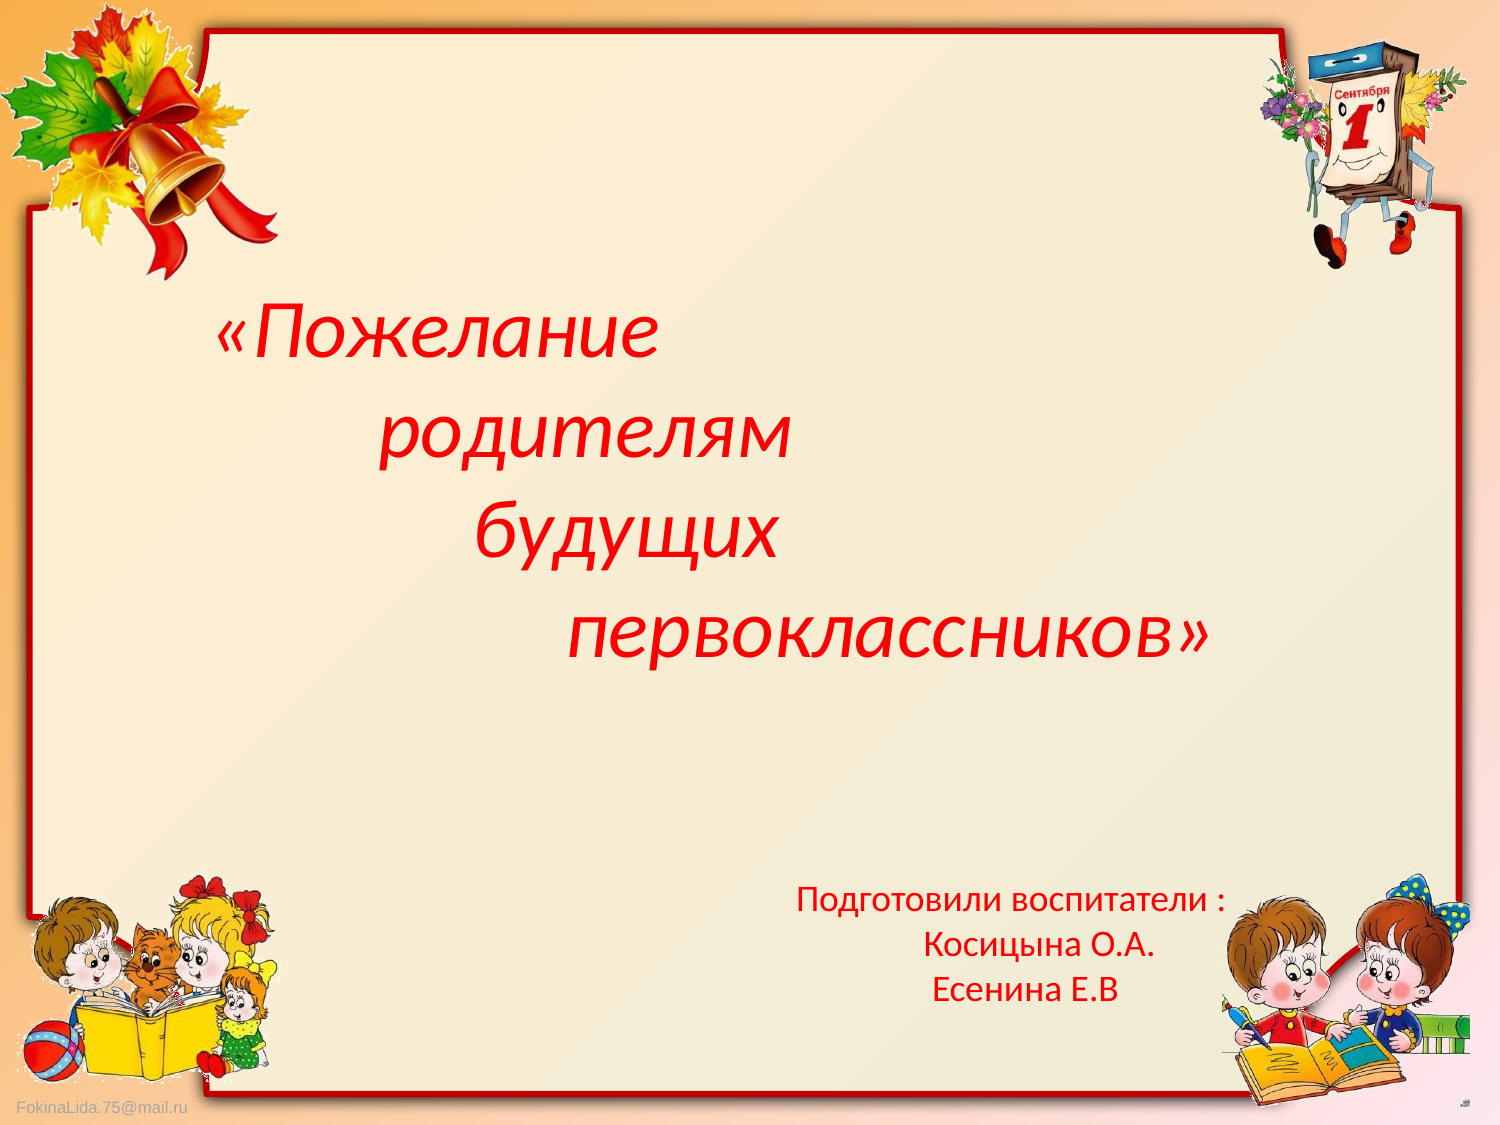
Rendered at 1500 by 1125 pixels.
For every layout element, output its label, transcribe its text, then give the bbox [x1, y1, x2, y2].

picture [0, 0, 322, 337]
picture [17, 845, 281, 1109]
picture [1246, 19, 1500, 279]
picture [1222, 868, 1470, 1108]
text_box «Пожелание родителям будущих первоклассников» Подготовили воспитатели : Косицына О.А. Есенина Е.В [194, 267, 1306, 1017]
